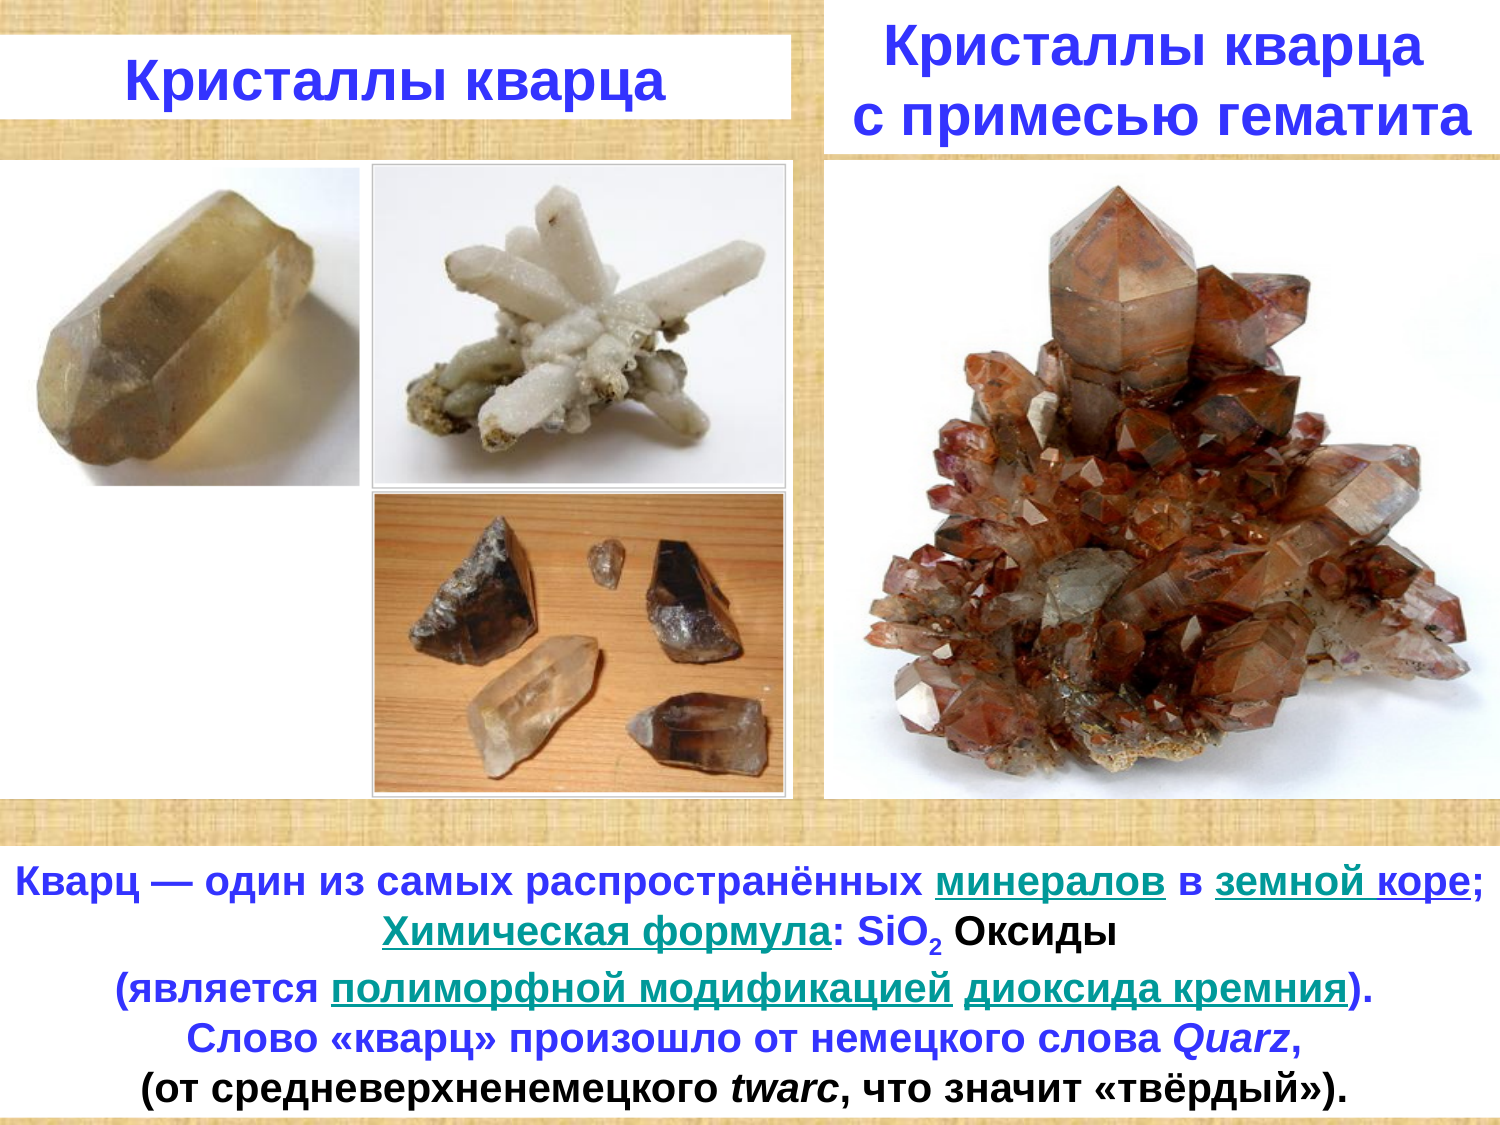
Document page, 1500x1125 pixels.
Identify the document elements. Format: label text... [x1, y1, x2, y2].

picture [0, 1118, 1500, 1125]
text_box Кристаллы кварца с примесью гематита [824, 0, 1500, 155]
picture [0, 0, 1500, 846]
text_box Кварц — один из самых распространённых минералов в земной коре; Химическая формула: SiO2 Оксиды (является полиморфной модификацией диоксида кремния). Слово «кварц» произошло от немецкого слова Quarz, (от средневерхненемецкого twarc, что значит «твёрдый»). [0, 846, 1500, 1118]
text_box Кристаллы кварца [0, 34, 792, 120]
